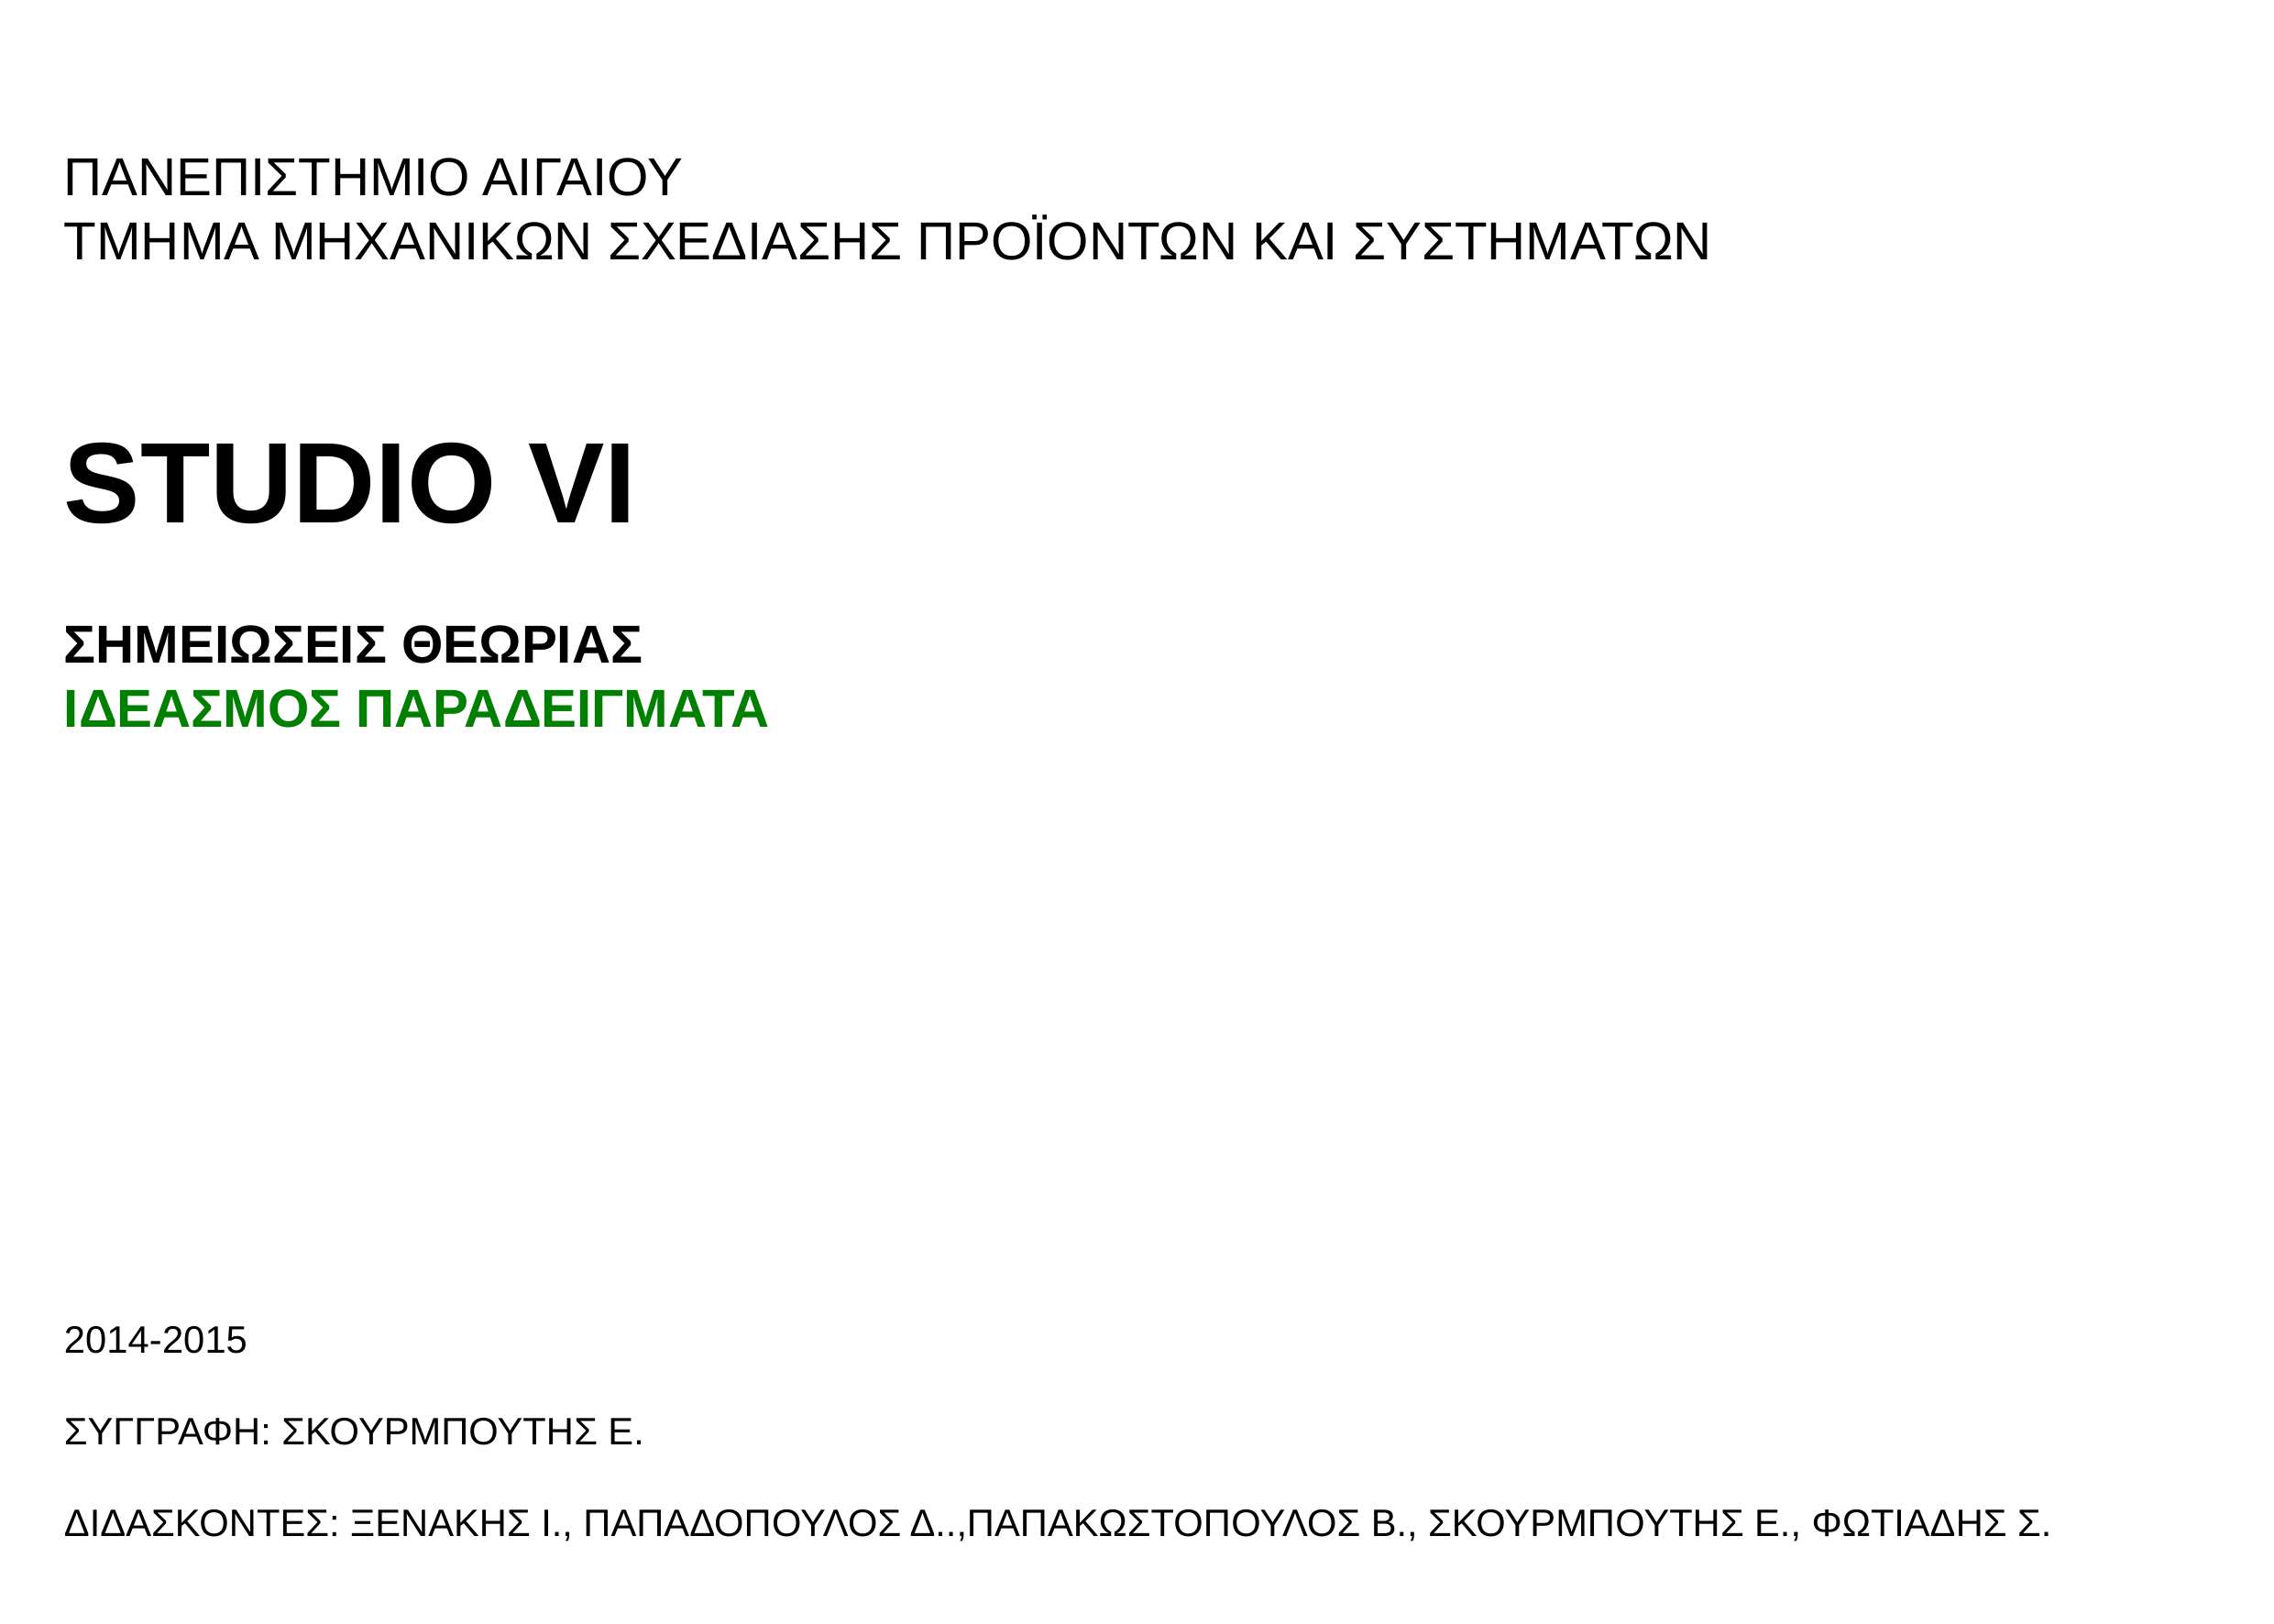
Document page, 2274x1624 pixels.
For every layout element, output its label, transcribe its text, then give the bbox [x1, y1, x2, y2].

text_box ΠΑΝΕΠΙΣΤΗΜΙΟ ΑΙΓΑΙΟΥ ΤΜΗΜΑ ΜΗΧΑΝΙΚΩΝ ΣΧΕΔΙΑΣΗΣ ΠΡΟΪΟΝΤΩΝ ΚΑΙ ΣΥΣΤΗΜΑΤΩΝ STUDIO VI ΣΗΜΕΙΩΣΕΙΣ ΘΕΩΡΙΑΣ ΙΔΕΑΣΜΟΣ ΠΑΡΑΔΕΙΓΜΑΤΑ 2014-2015 ΣΥΓΓΡΑΦΗ: ΣΚΟΥΡΜΠΟΥΤΗΣ Ε. ΔΙΔΑΣΚΟΝΤΕΣ: ΞΕΝΑΚΗΣ Ι., ΠΑΠΑΔΟΠΟΥΛΟΣ Δ..,ΠΑΠΑΚΩΣΤΟΠΟΥΛΟΣ Β., ΣΚΟΥΡΜΠΟΥΤΗΣ Ε., ΦΩΤΙΑΔΗΣ Σ. [50, 135, 2066, 1552]
